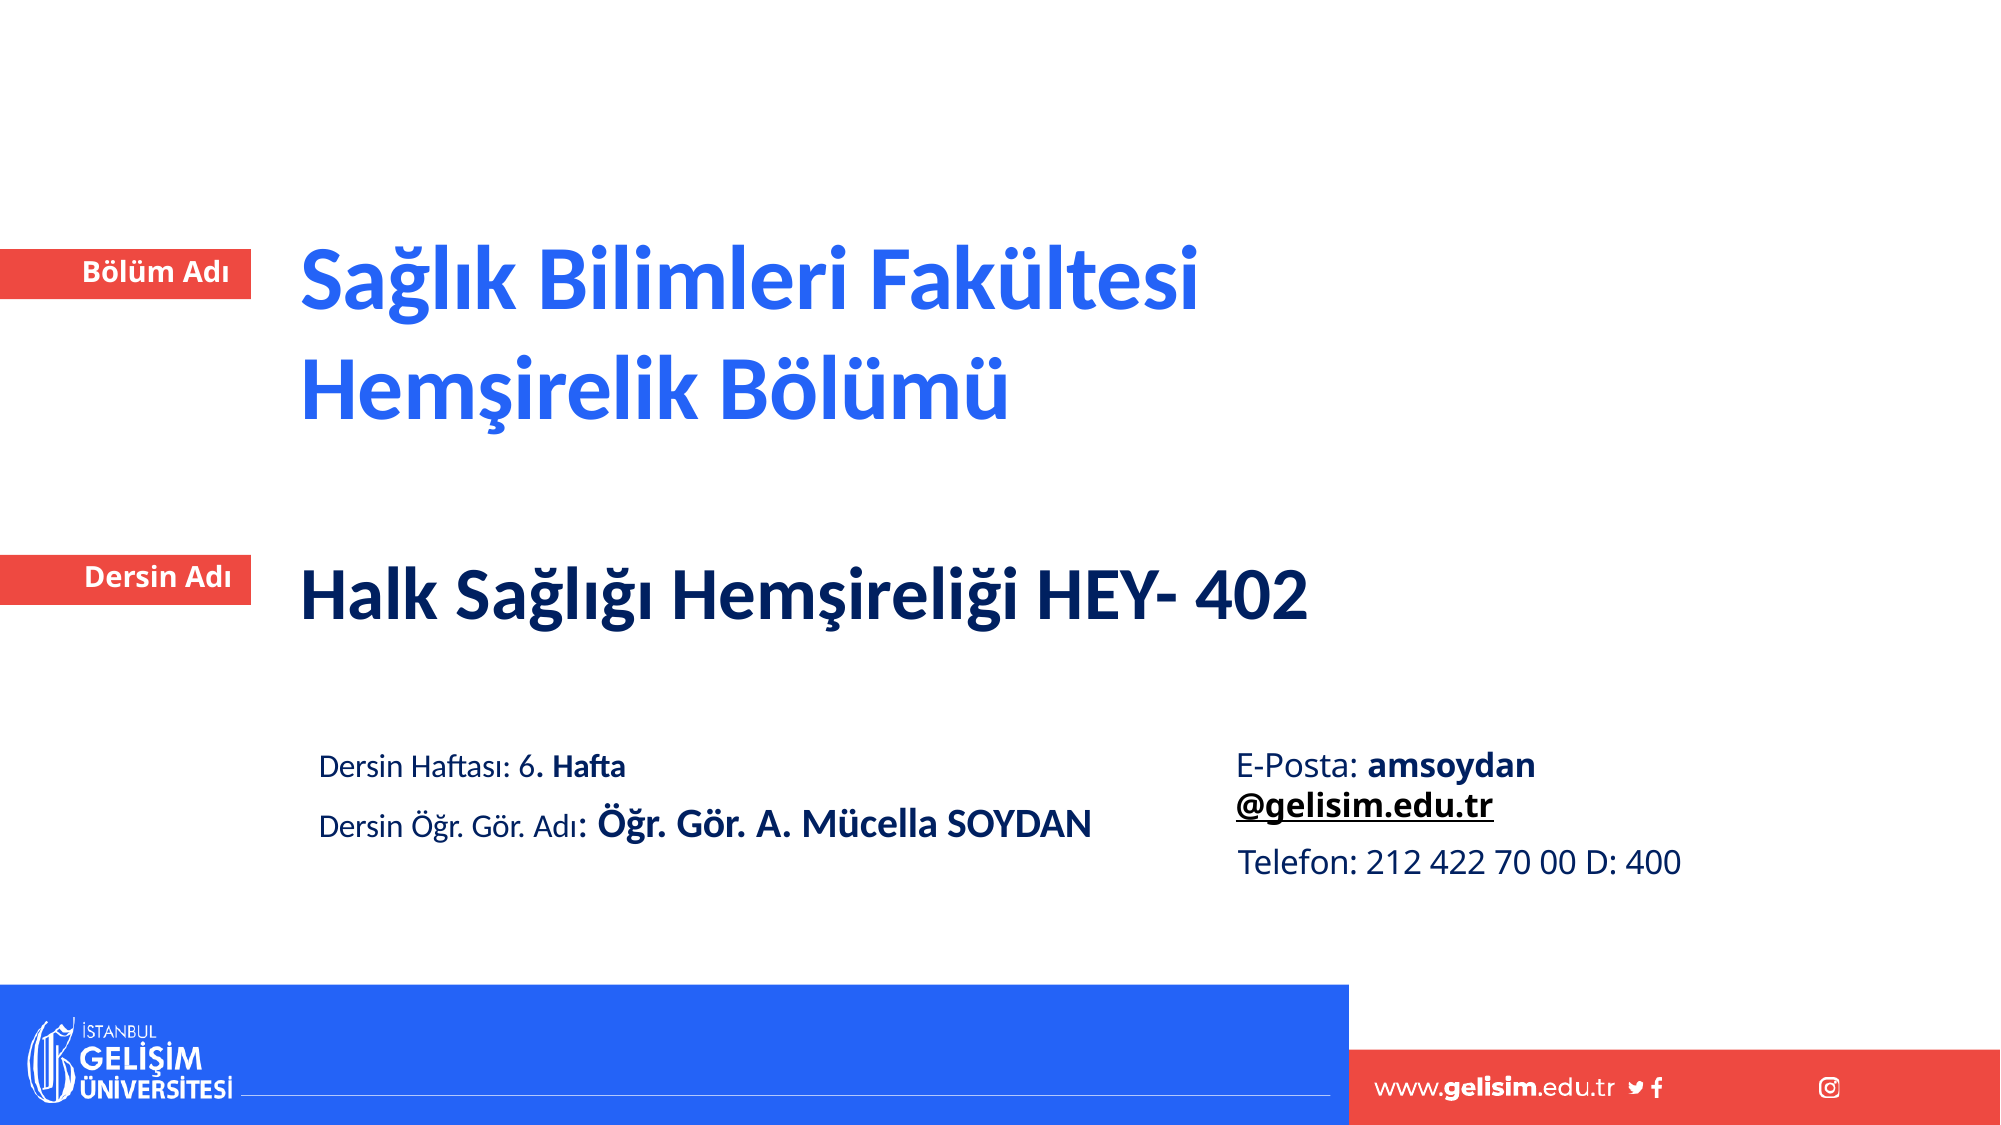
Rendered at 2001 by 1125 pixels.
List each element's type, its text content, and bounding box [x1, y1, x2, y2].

text_box [0, 249, 251, 300]
text_box Bölüm Adı [79, 251, 241, 289]
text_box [0, 984, 2000, 1125]
text_box E-Posta: amsoydan@gelisim.edu.tr Telefon: 212 422 70 00 D: 400 [1233, 729, 1743, 882]
text_box Halk Sağlığı Hemşireliği HEY- 402 [298, 542, 1840, 635]
text_box Dersin Adı [81, 555, 241, 593]
text_box Dersin Haftası: 6. Hafta Dersin Öğr. Gör. Adı: Öğr. Gör. A. Mücella SOYDAN [316, 729, 1197, 847]
text_box [0, 554, 251, 605]
title Sağlık Bilimleri Fakültesi Hemşirelik Bölümü [298, 215, 1840, 438]
